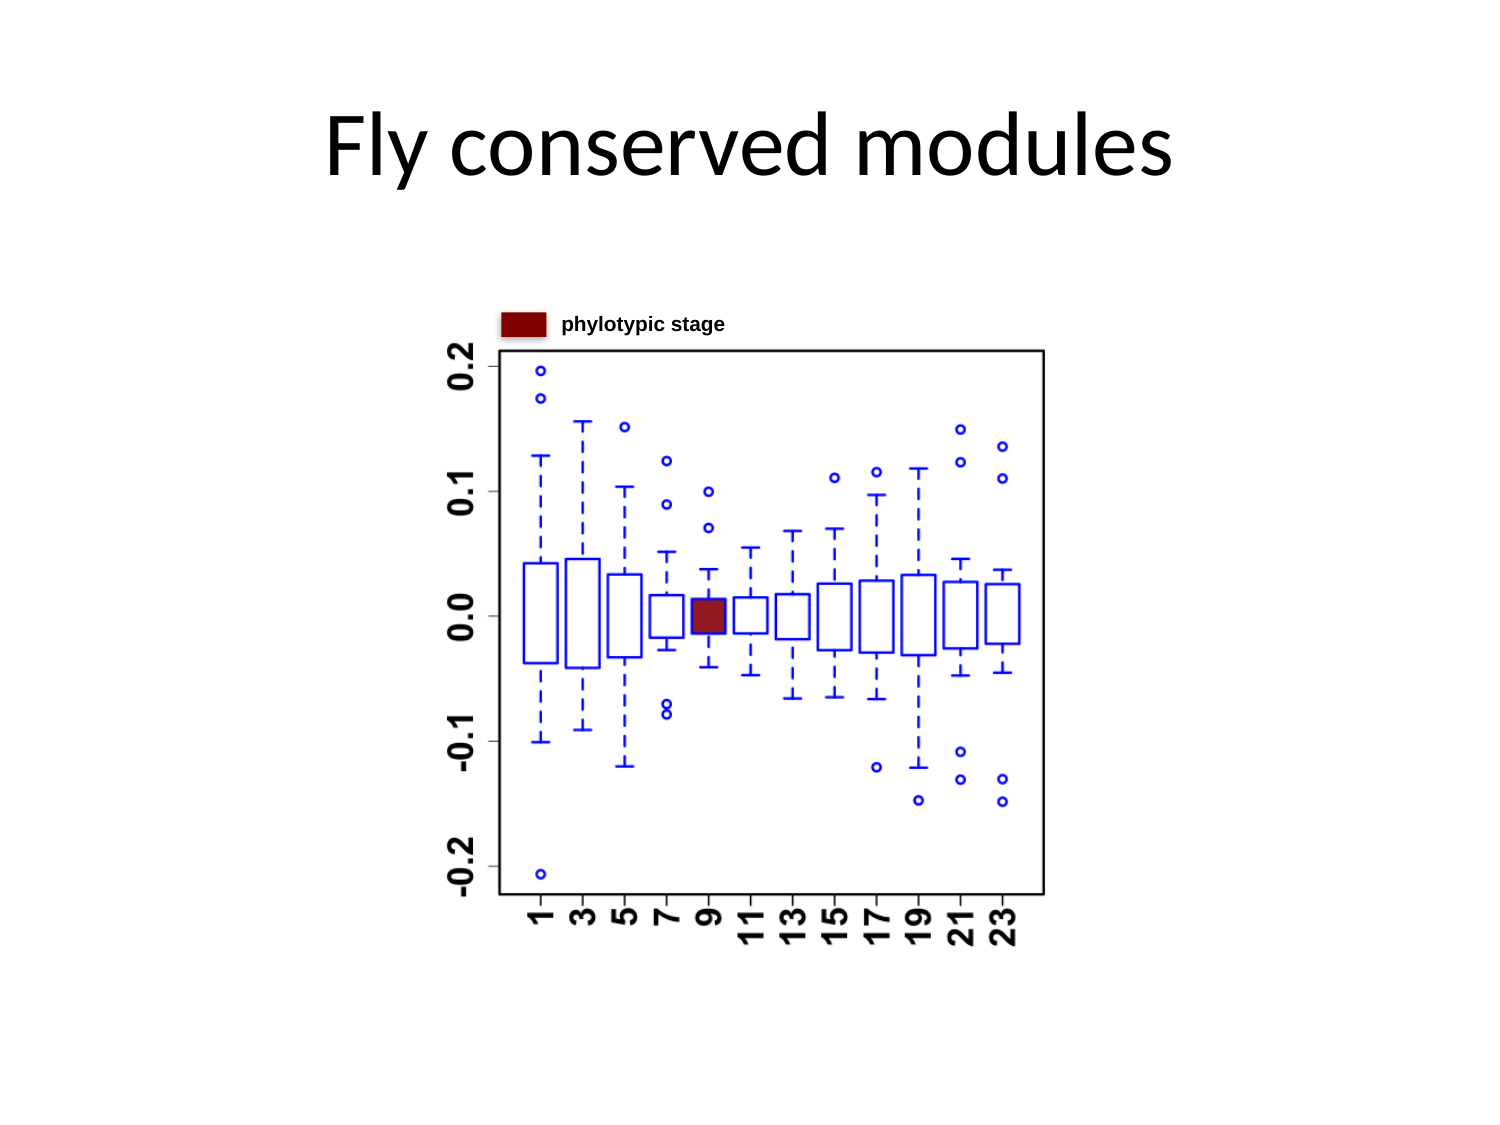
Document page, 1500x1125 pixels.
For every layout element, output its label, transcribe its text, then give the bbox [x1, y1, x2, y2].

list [221, 262, 1279, 1006]
title Fly conserved modules [75, 45, 1425, 233]
